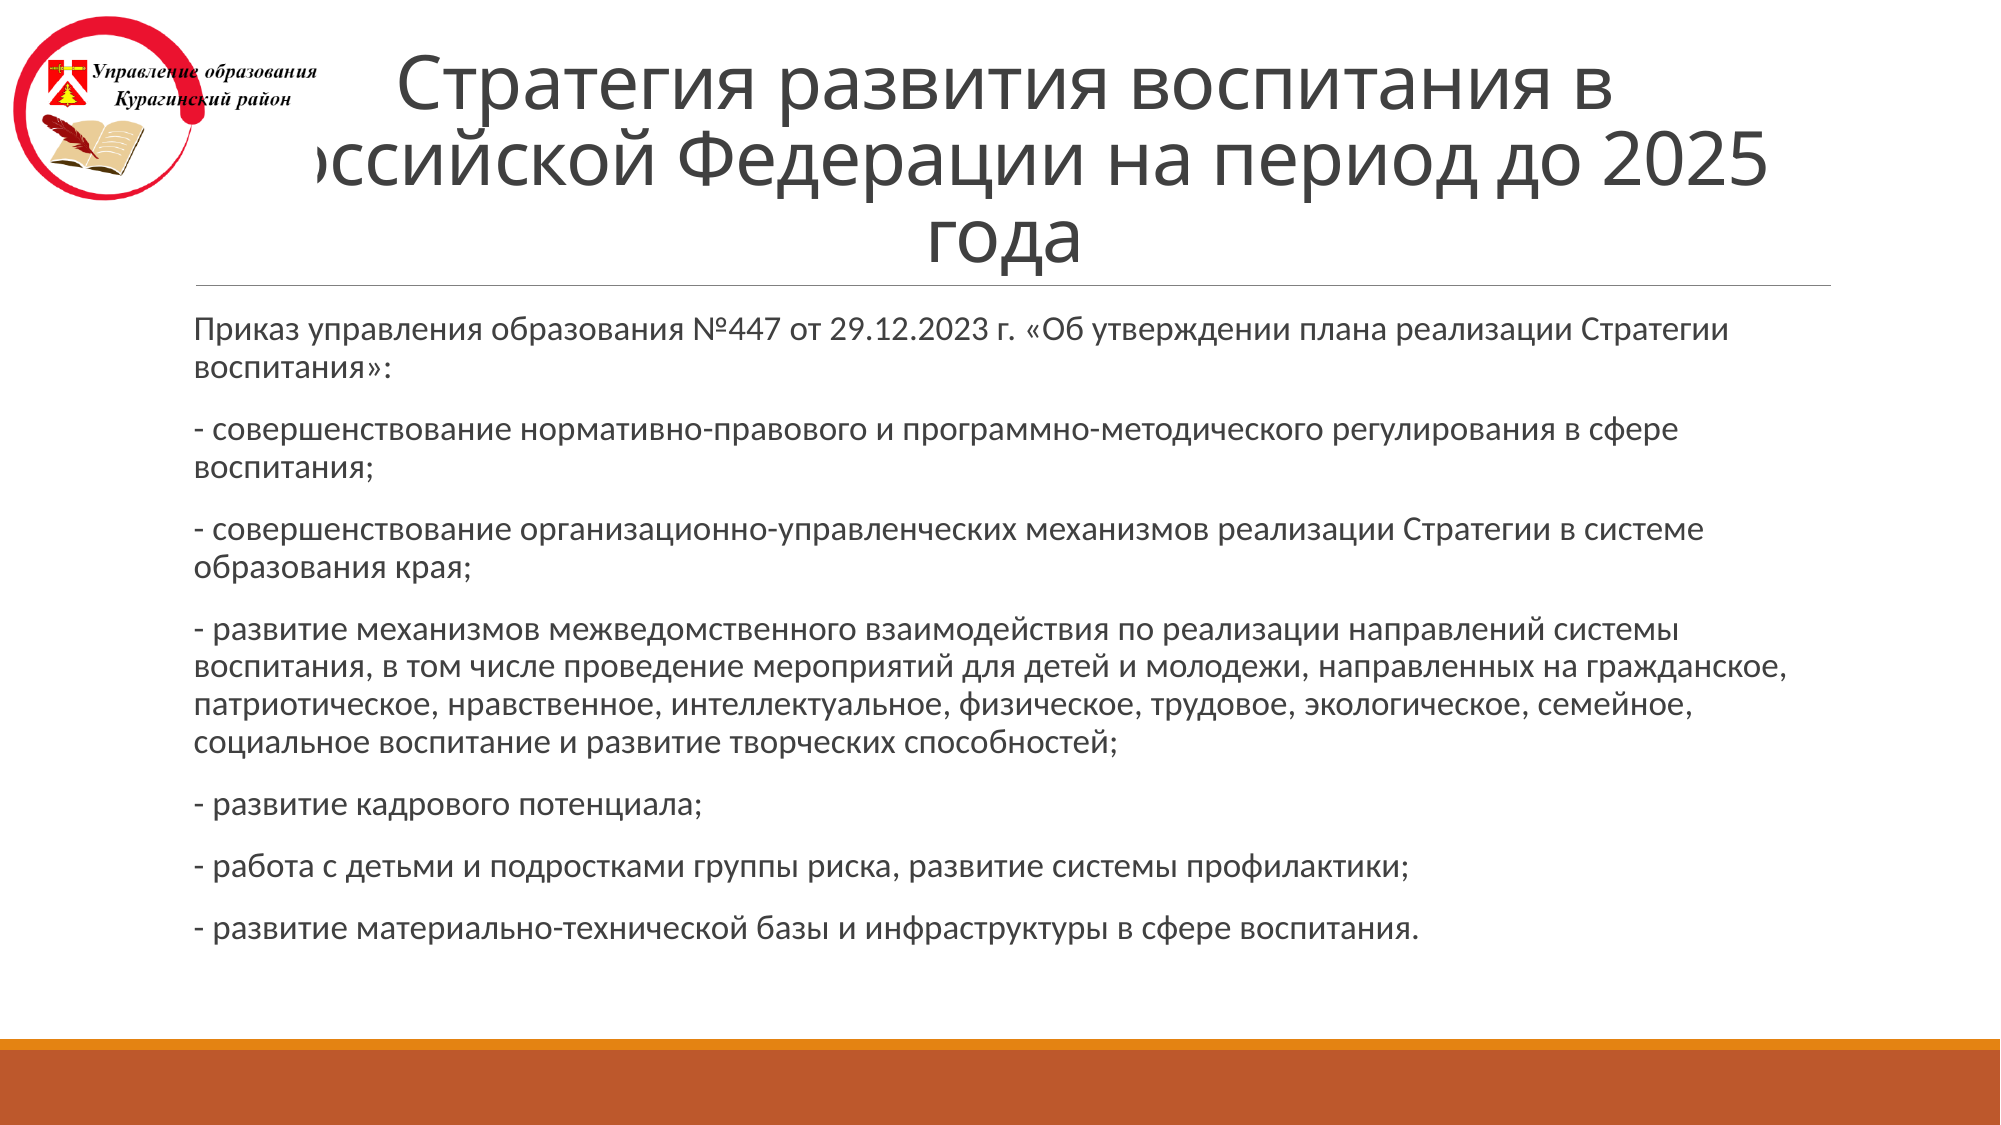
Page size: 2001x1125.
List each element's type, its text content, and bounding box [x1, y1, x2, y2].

list Приказ управления образования №447 от 29.12.2023 г. «Об утверждении плана реализации Стратегии воспитания»: - совершенствование нормативно-правового и программно-методического регулирования в сфере воспитания; - совершенствование организационно-управленческих механизмов реализации Стратегии в системе образования края; - развитие механизмов межведомственного взаимодействия по реализации направлений системы воспитания, в том числе проведение мероприятий для детей и молодежи, направленных на гражданское, патриотическое, нравственное, интеллектуальное, физическое, трудовое, экологическое, семейное, социальное воспитание и развитие творческих способностей; - развитие кадрового потенциала; - работа с детьми и подростками группы риска, развитие системы профилактики; - развитие материально-технической базы и инфраструктуры в сфере воспитания. [180, 302, 1830, 963]
picture [11, 13, 318, 202]
title Стратегия развития воспитания в Российской Федерации на период до 2025 года [180, 107, 1830, 285]
